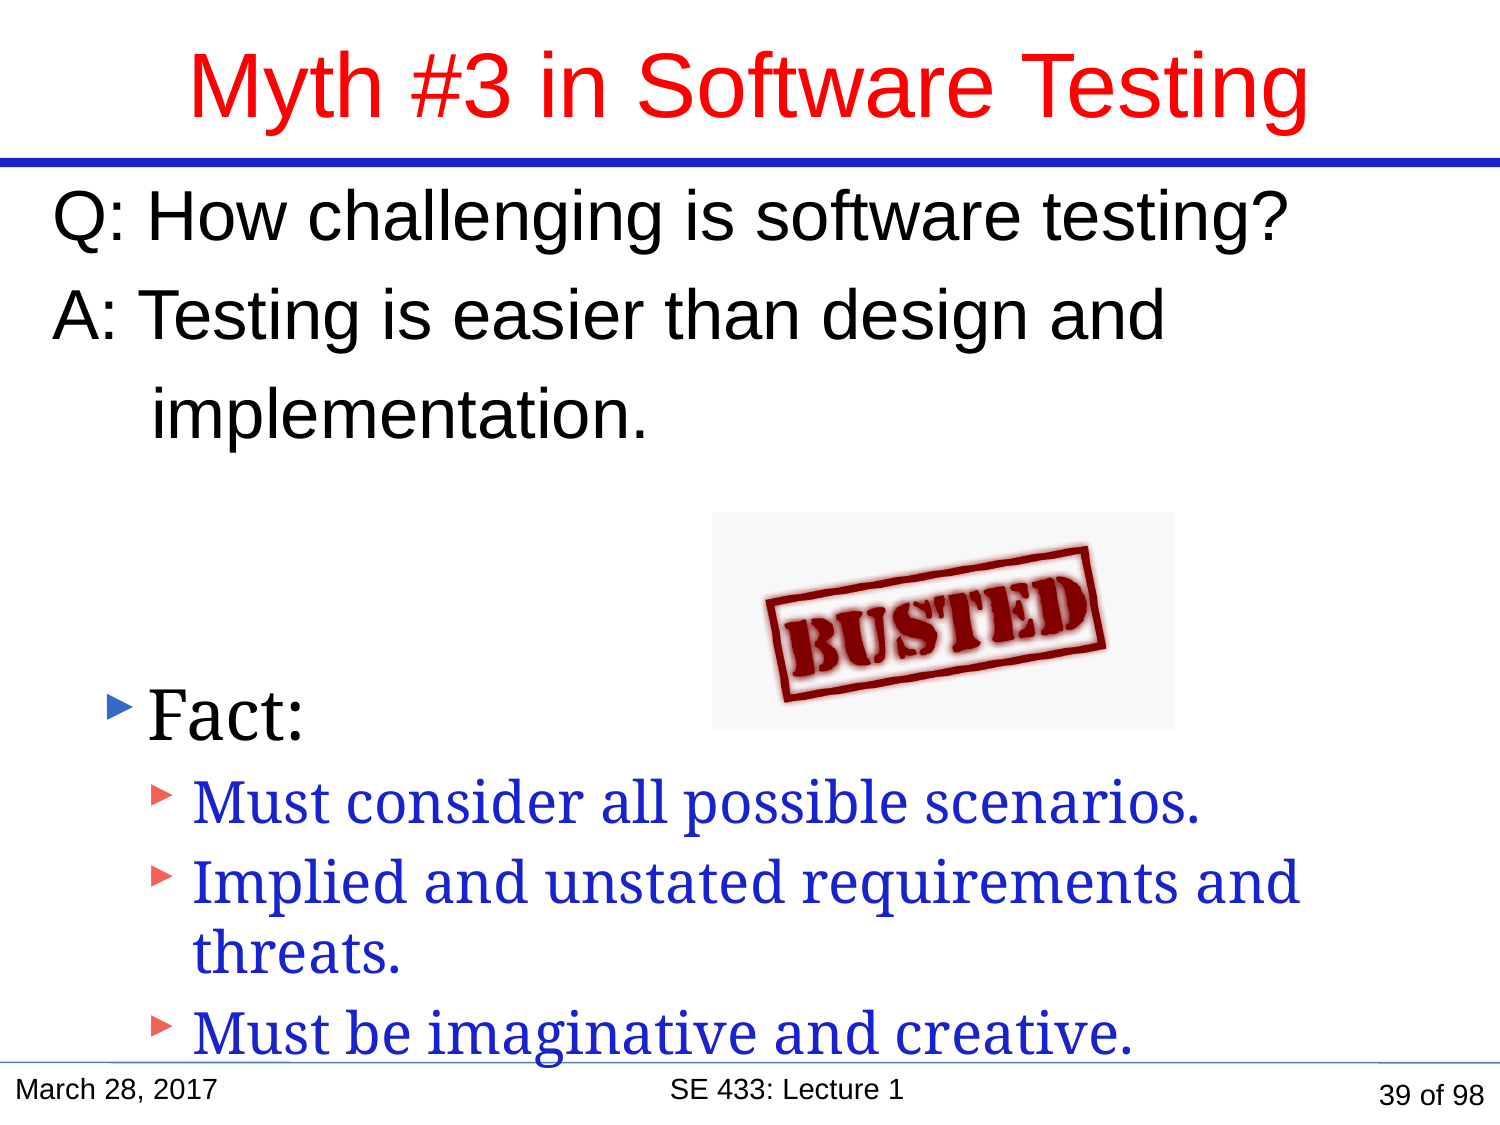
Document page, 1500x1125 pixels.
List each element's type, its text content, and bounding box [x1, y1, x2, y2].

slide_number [0, 1062, 324, 1125]
slide_number 39 of 98 [1249, 1062, 1500, 1125]
picture [712, 512, 1176, 730]
footer SE 433: Lecture 1 [324, 1062, 1249, 1125]
list Q: How challenging is software testing? A: Testing is easier than design and implementation. [37, 162, 1463, 1062]
text_box Fact: Must consider all possible scenarios. Implied and unstated requirements and threats. Must be imaginative and creative. [87, 662, 1450, 1025]
title Myth #3 in Software Testing [0, 0, 1500, 163]
